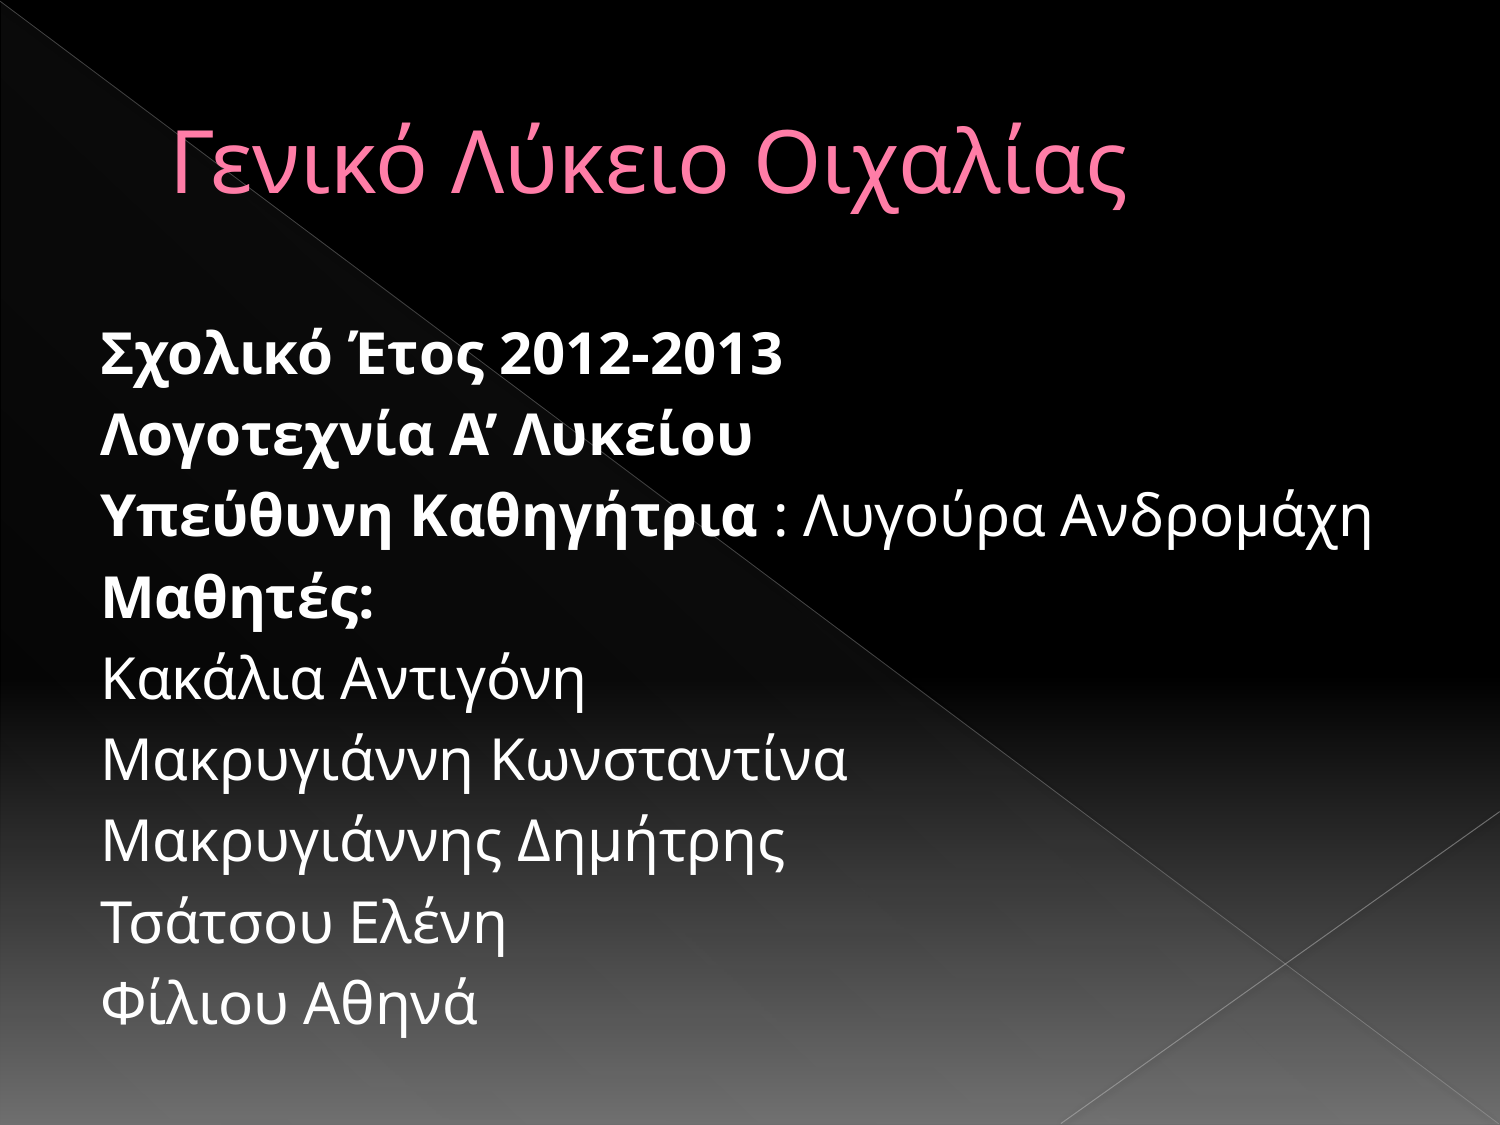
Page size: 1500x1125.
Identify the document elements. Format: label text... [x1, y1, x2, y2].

title Γενικό Λύκειο Οιχαλίας [75, 43, 1425, 274]
list Σχολικό Έτος 2012-2013 Λογοτεχνία Α’ Λυκείου Υπεύθυνη Καθηγήτρια : Λυγούρα Ανδρομάχη Μαθητές: Κακάλια Αντιγόνη Μακρυγιάννη Κωνσταντίνα Μακρυγιάννης Δημήτρης Τσάτσου Ελένη Φίλιου Αθηνά [75, 308, 1425, 1059]
